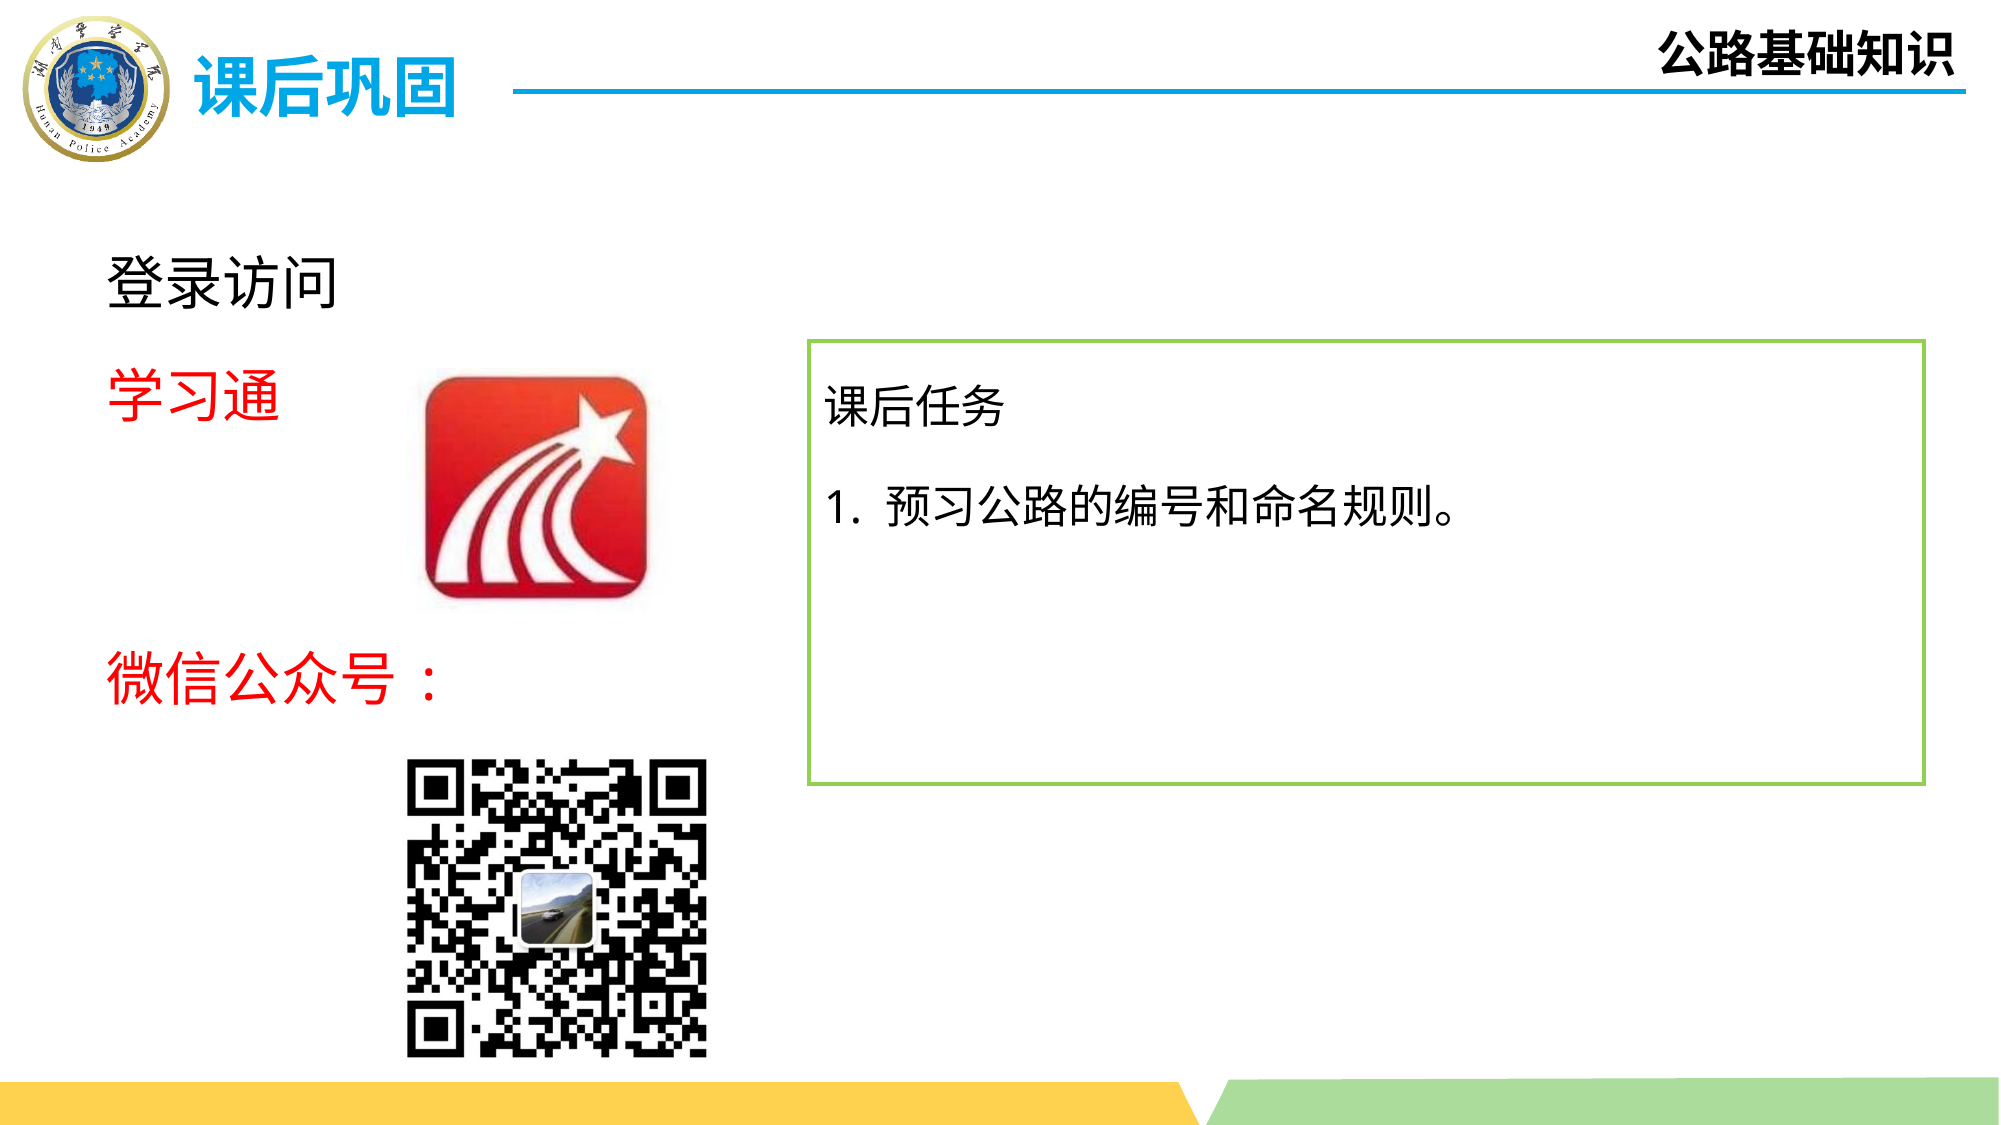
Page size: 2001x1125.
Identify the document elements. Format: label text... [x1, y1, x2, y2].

picture [393, 748, 718, 1067]
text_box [809, 341, 1925, 784]
text_box 学习通 [91, 368, 406, 429]
text_box 课后巩固 [177, 37, 475, 132]
text_box 登录访问 [91, 239, 562, 332]
text_box 公路基础知识 [1641, 15, 1981, 90]
picture [8, 16, 185, 168]
text_box 微信公众号: [91, 651, 462, 712]
picture [406, 368, 672, 614]
